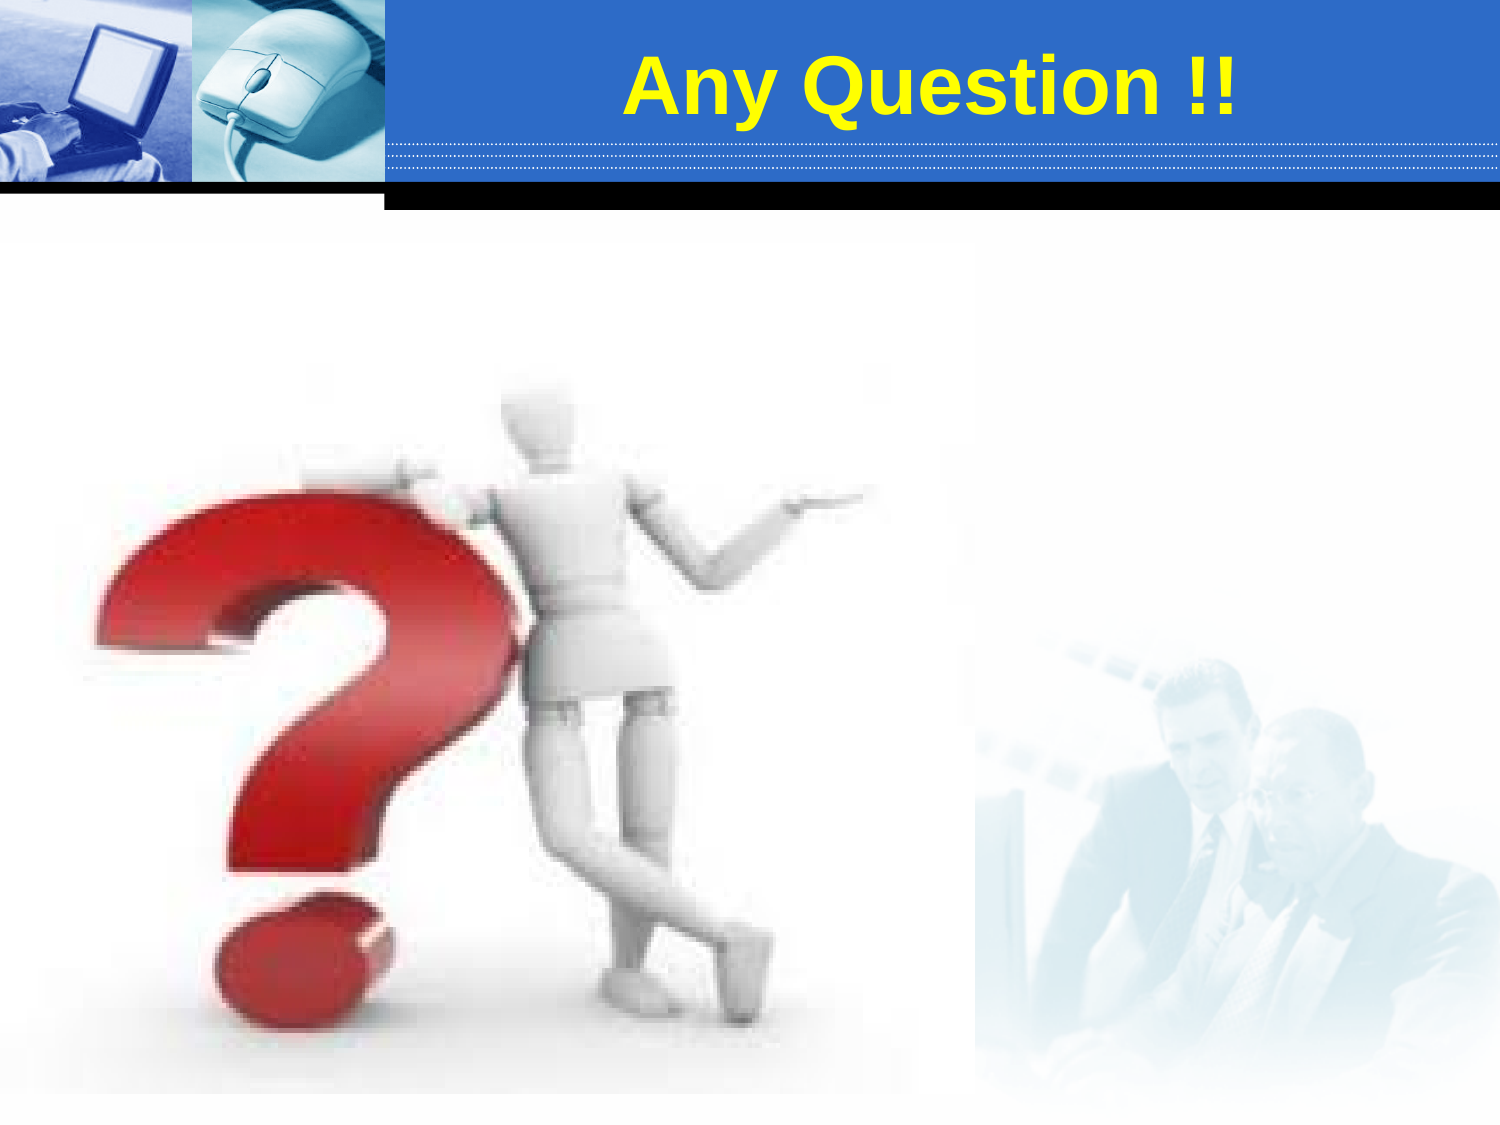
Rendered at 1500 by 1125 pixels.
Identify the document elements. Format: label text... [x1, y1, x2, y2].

title Any Question !! [412, 37, 1450, 125]
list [0, 243, 975, 1095]
picture [0, 0, 385, 181]
picture [0, 194, 1500, 1125]
